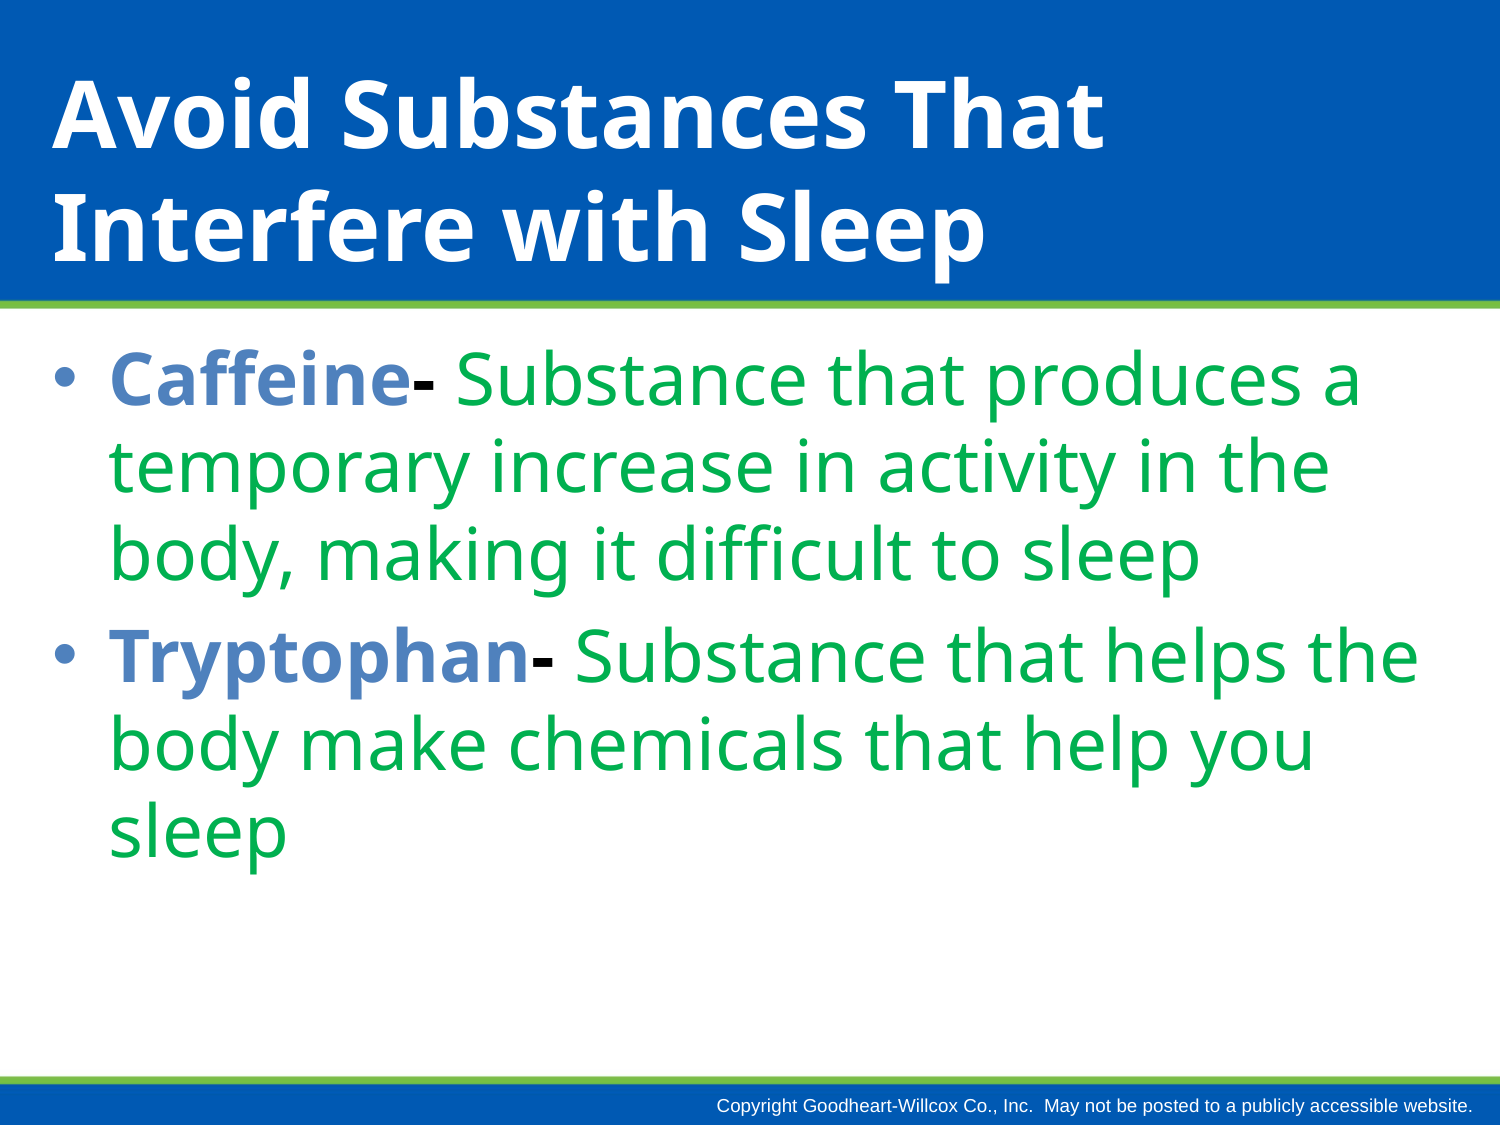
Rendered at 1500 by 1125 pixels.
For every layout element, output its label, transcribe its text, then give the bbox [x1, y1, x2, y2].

picture [0, 0, 1500, 1125]
title Avoid Substances That Interfere with Sleep [37, 39, 1463, 288]
list Caffeine- Substance that produces a temporary increase in activity in the body, making it difficult to sleep Tryptophan- Substance that helps the body make chemicals that help you sleep [37, 324, 1463, 1063]
